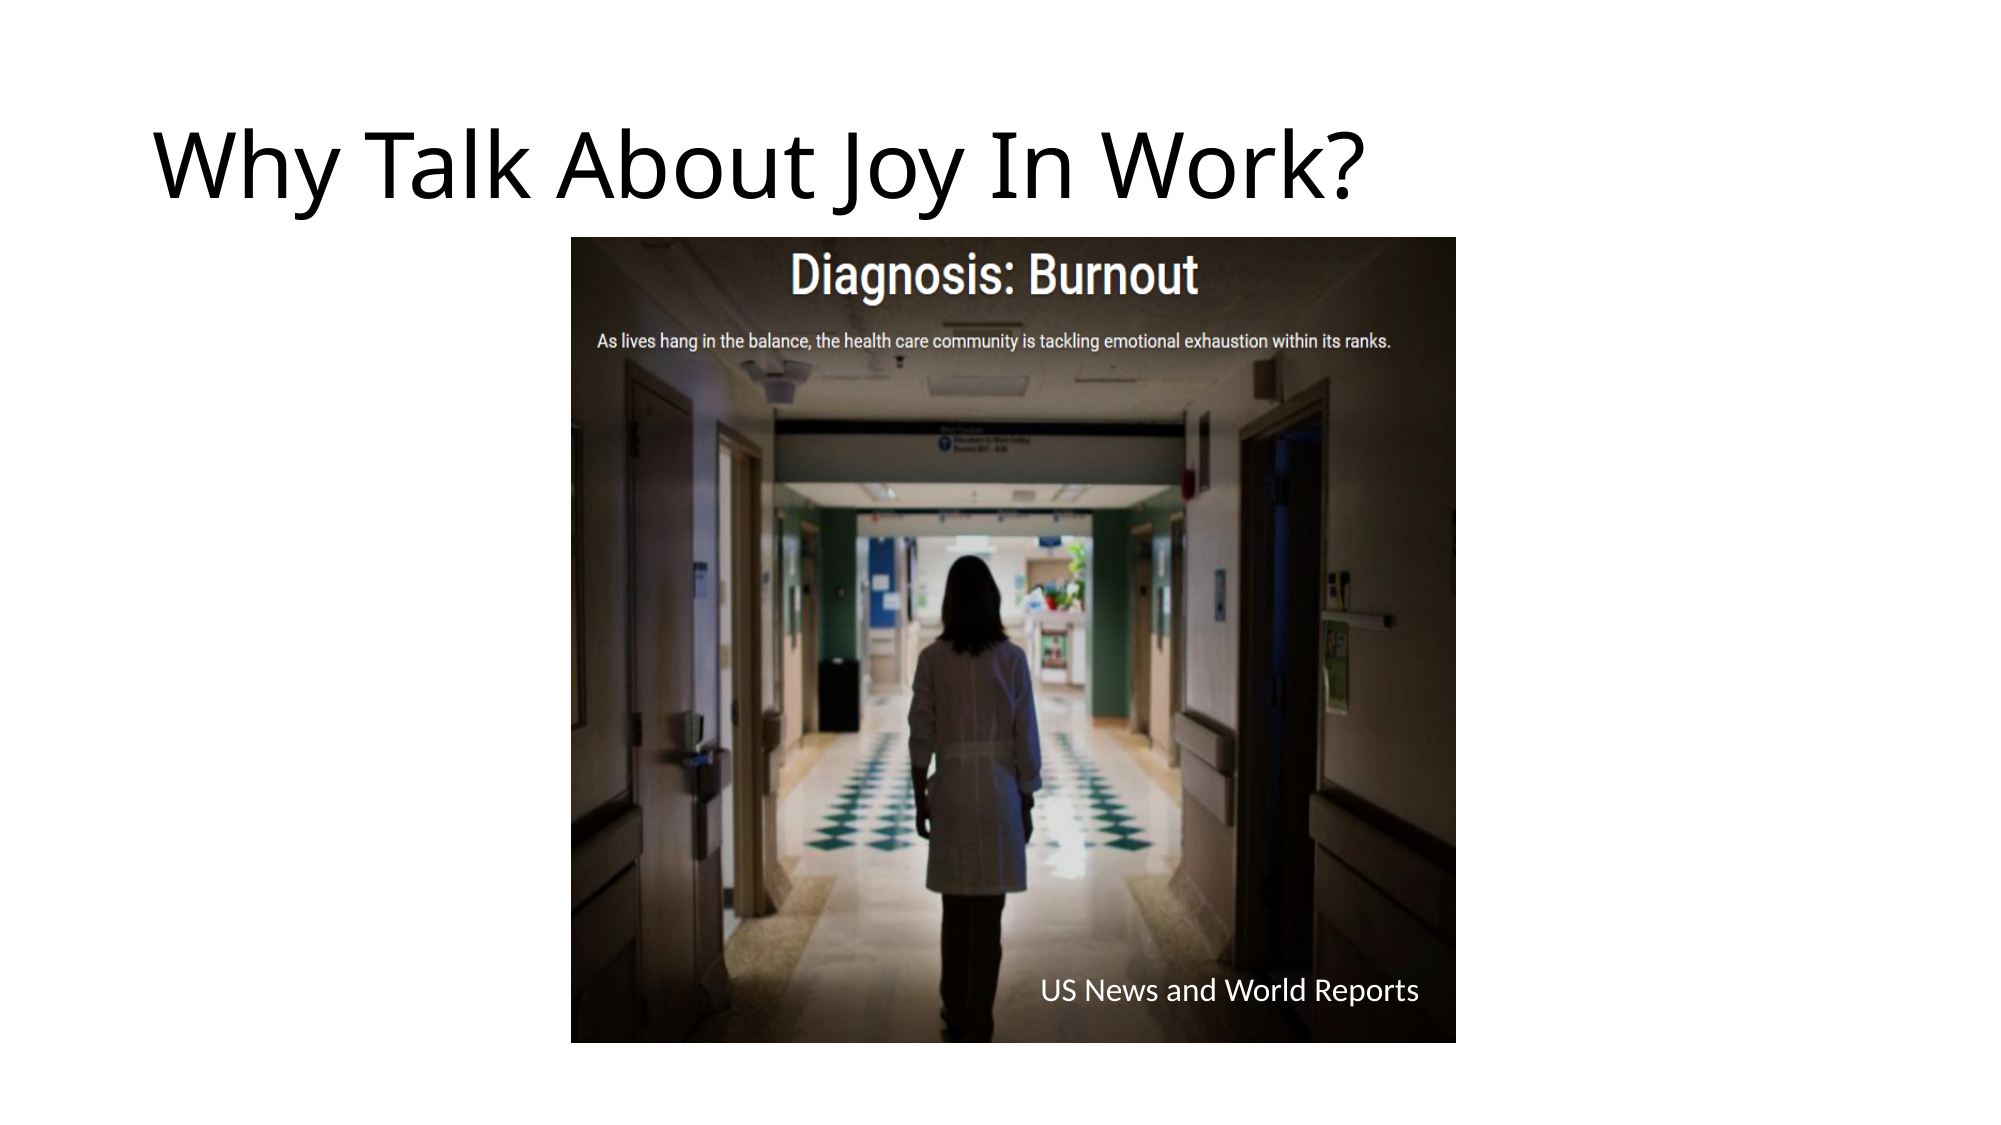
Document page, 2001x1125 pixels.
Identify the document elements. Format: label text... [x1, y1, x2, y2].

title Why Talk About Joy In Work? [137, 59, 1863, 278]
picture [571, 237, 1456, 1043]
